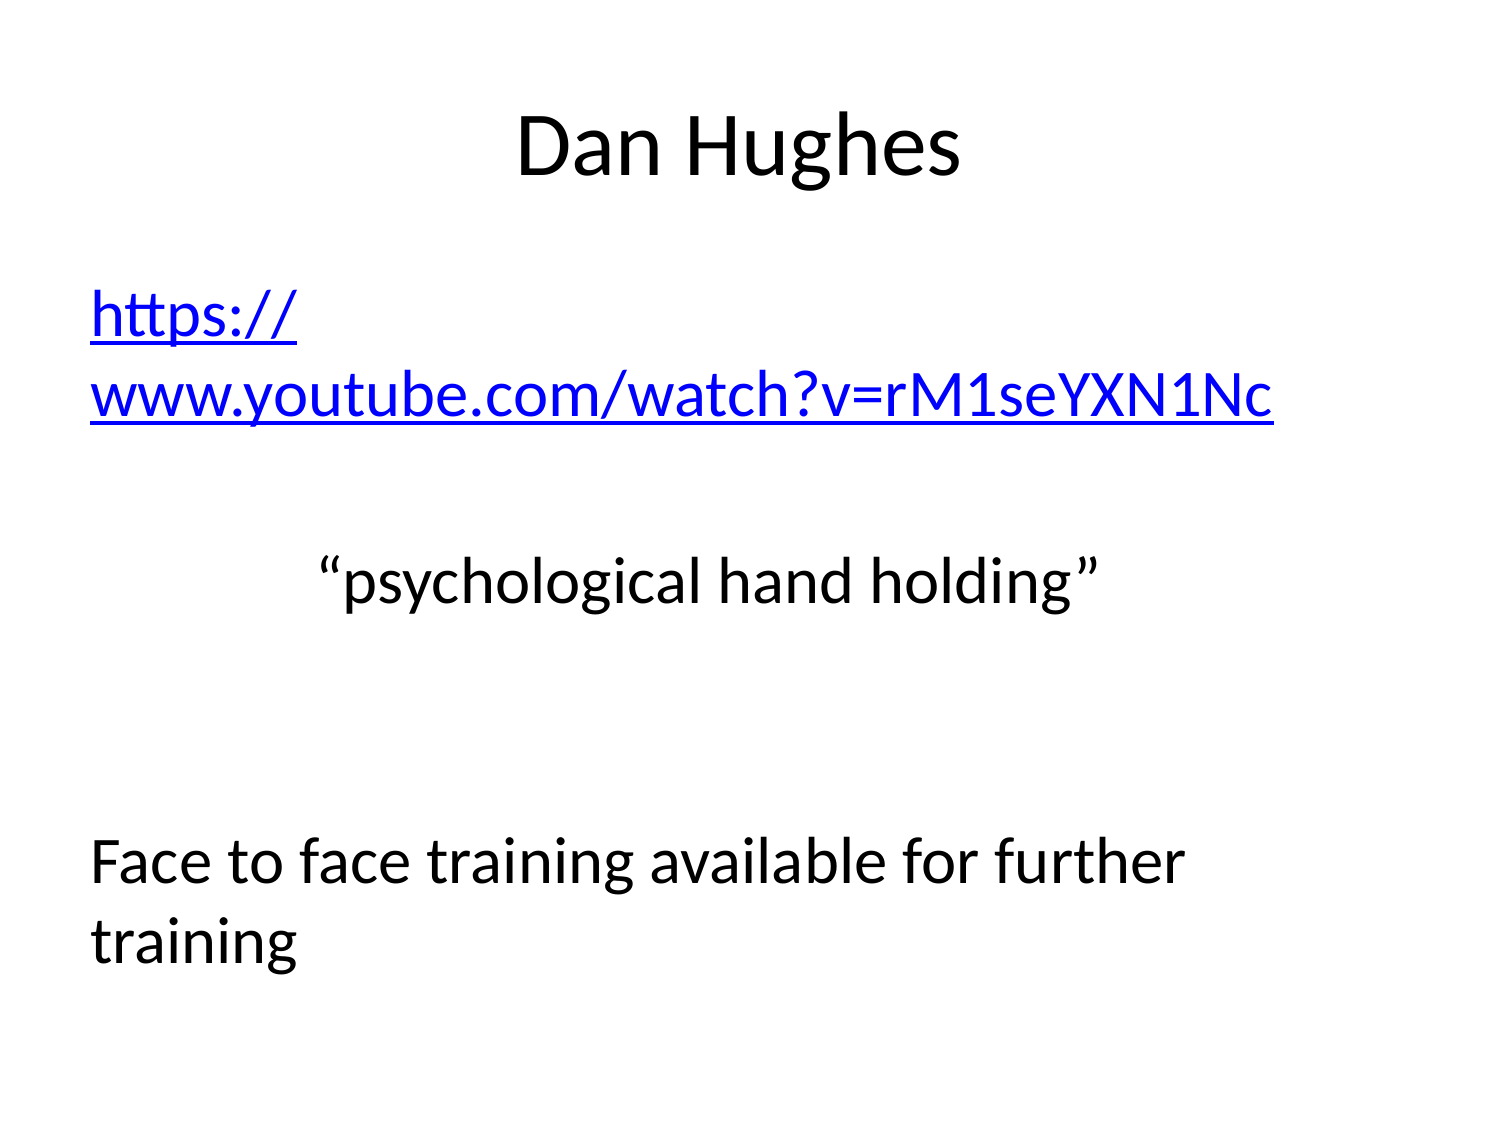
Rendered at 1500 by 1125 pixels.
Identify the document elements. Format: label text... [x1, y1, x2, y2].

list https://www.youtube.com/watch?v=rM1seYXN1Nc “psychological hand holding” Face to face training available for further training [75, 262, 1425, 1005]
title Dan Hughes [75, 45, 1425, 233]
